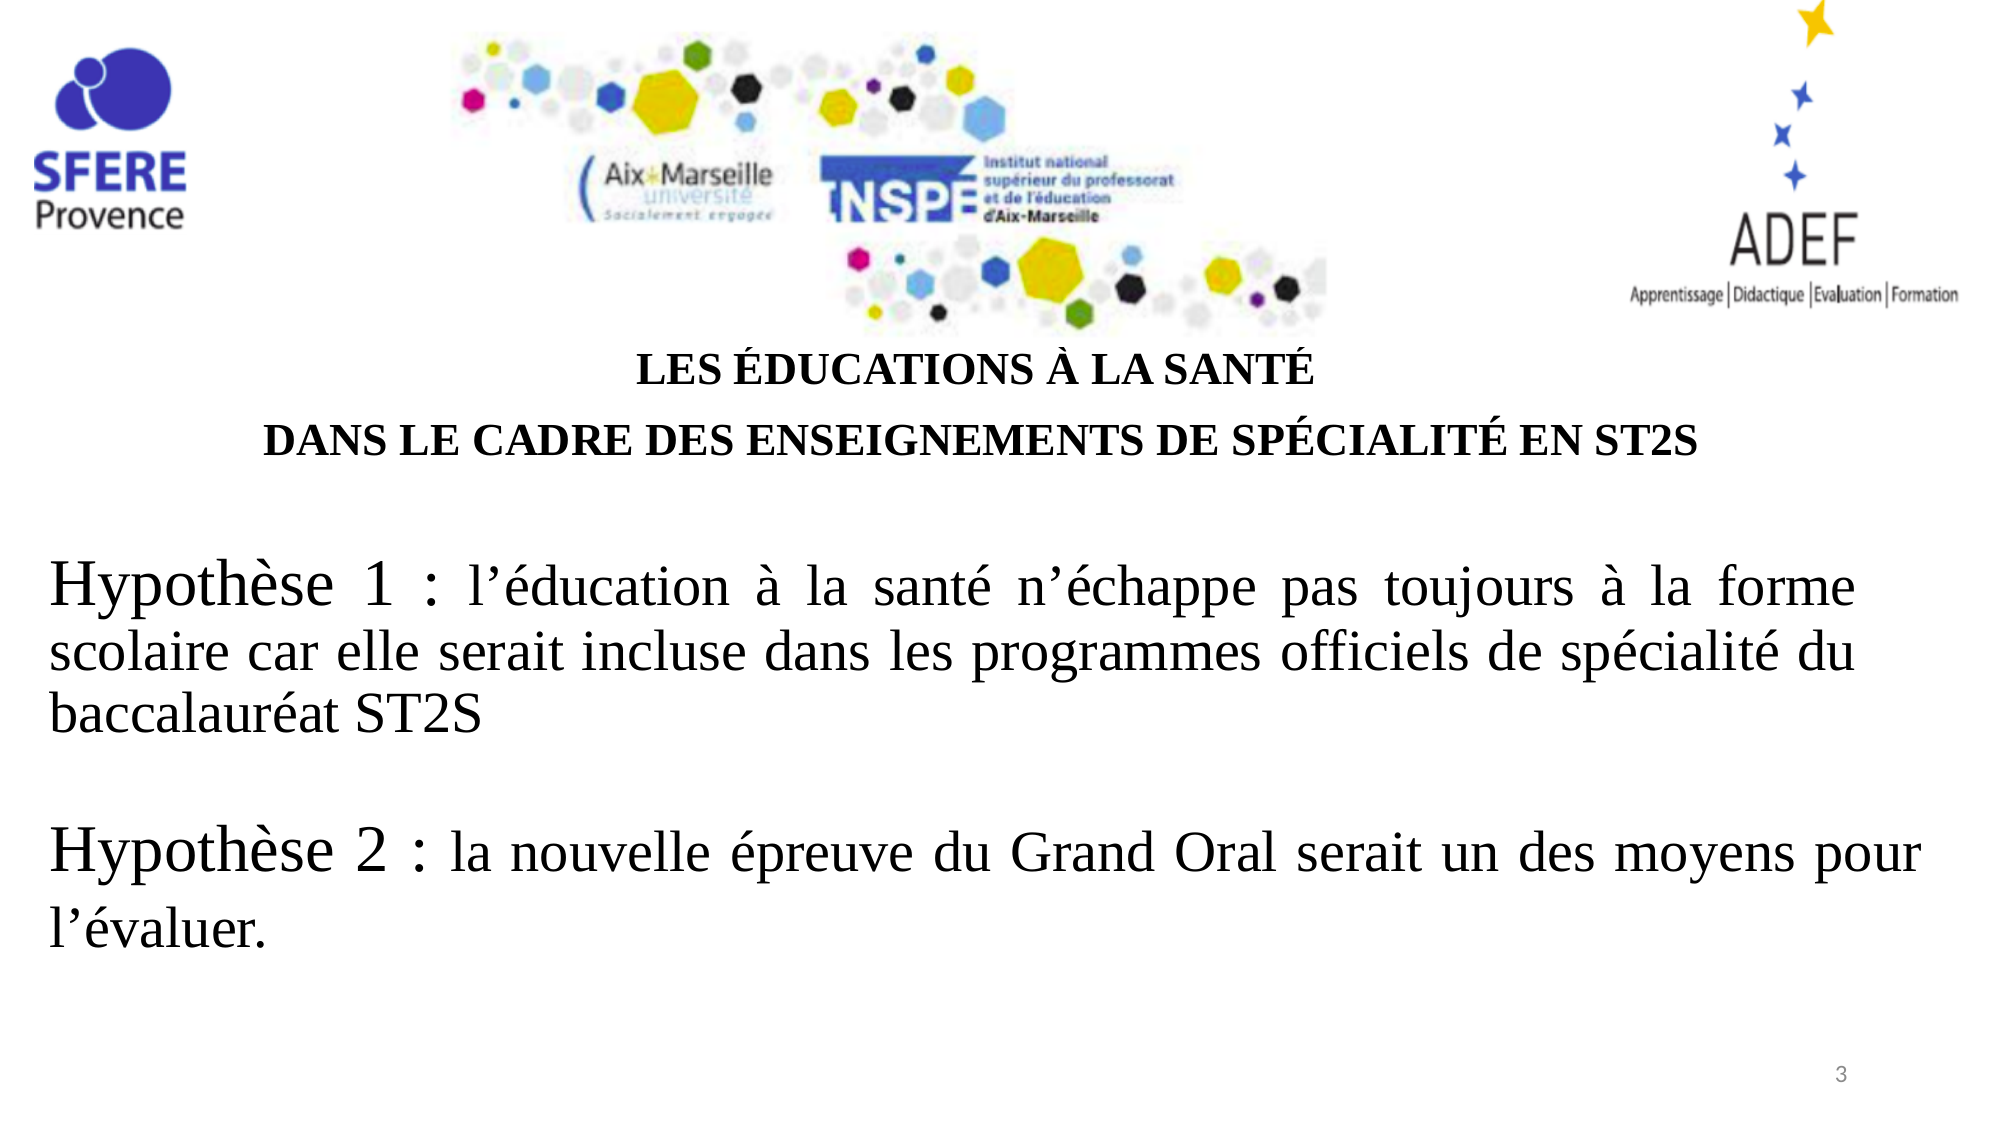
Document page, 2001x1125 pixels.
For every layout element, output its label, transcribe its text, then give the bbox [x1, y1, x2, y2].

text_box Hypothèse 2 : la nouvelle épreuve du Grand Oral serait un des moyens pour l’évaluer. [34, 791, 1938, 1059]
slide_number 3 [1412, 1059, 1863, 1103]
text_box [0, 683, 1964, 889]
list LES ÉDUCATIONS À LA SANTÉ DANS LE CADRE DES ENSEIGNEMENTS DE SPÉCIALITÉ EN ST2S [0, 337, 1964, 544]
picture [34, 29, 187, 235]
text_box Hypothèse 1 : l’éducation à la santé n’échappe pas toujours à la forme scolaire car elle serait incluse dans les programmes officiels de spécialité du baccalauréat ST2S [34, 540, 1873, 683]
picture [1613, 0, 1983, 319]
picture [432, 21, 1368, 347]
